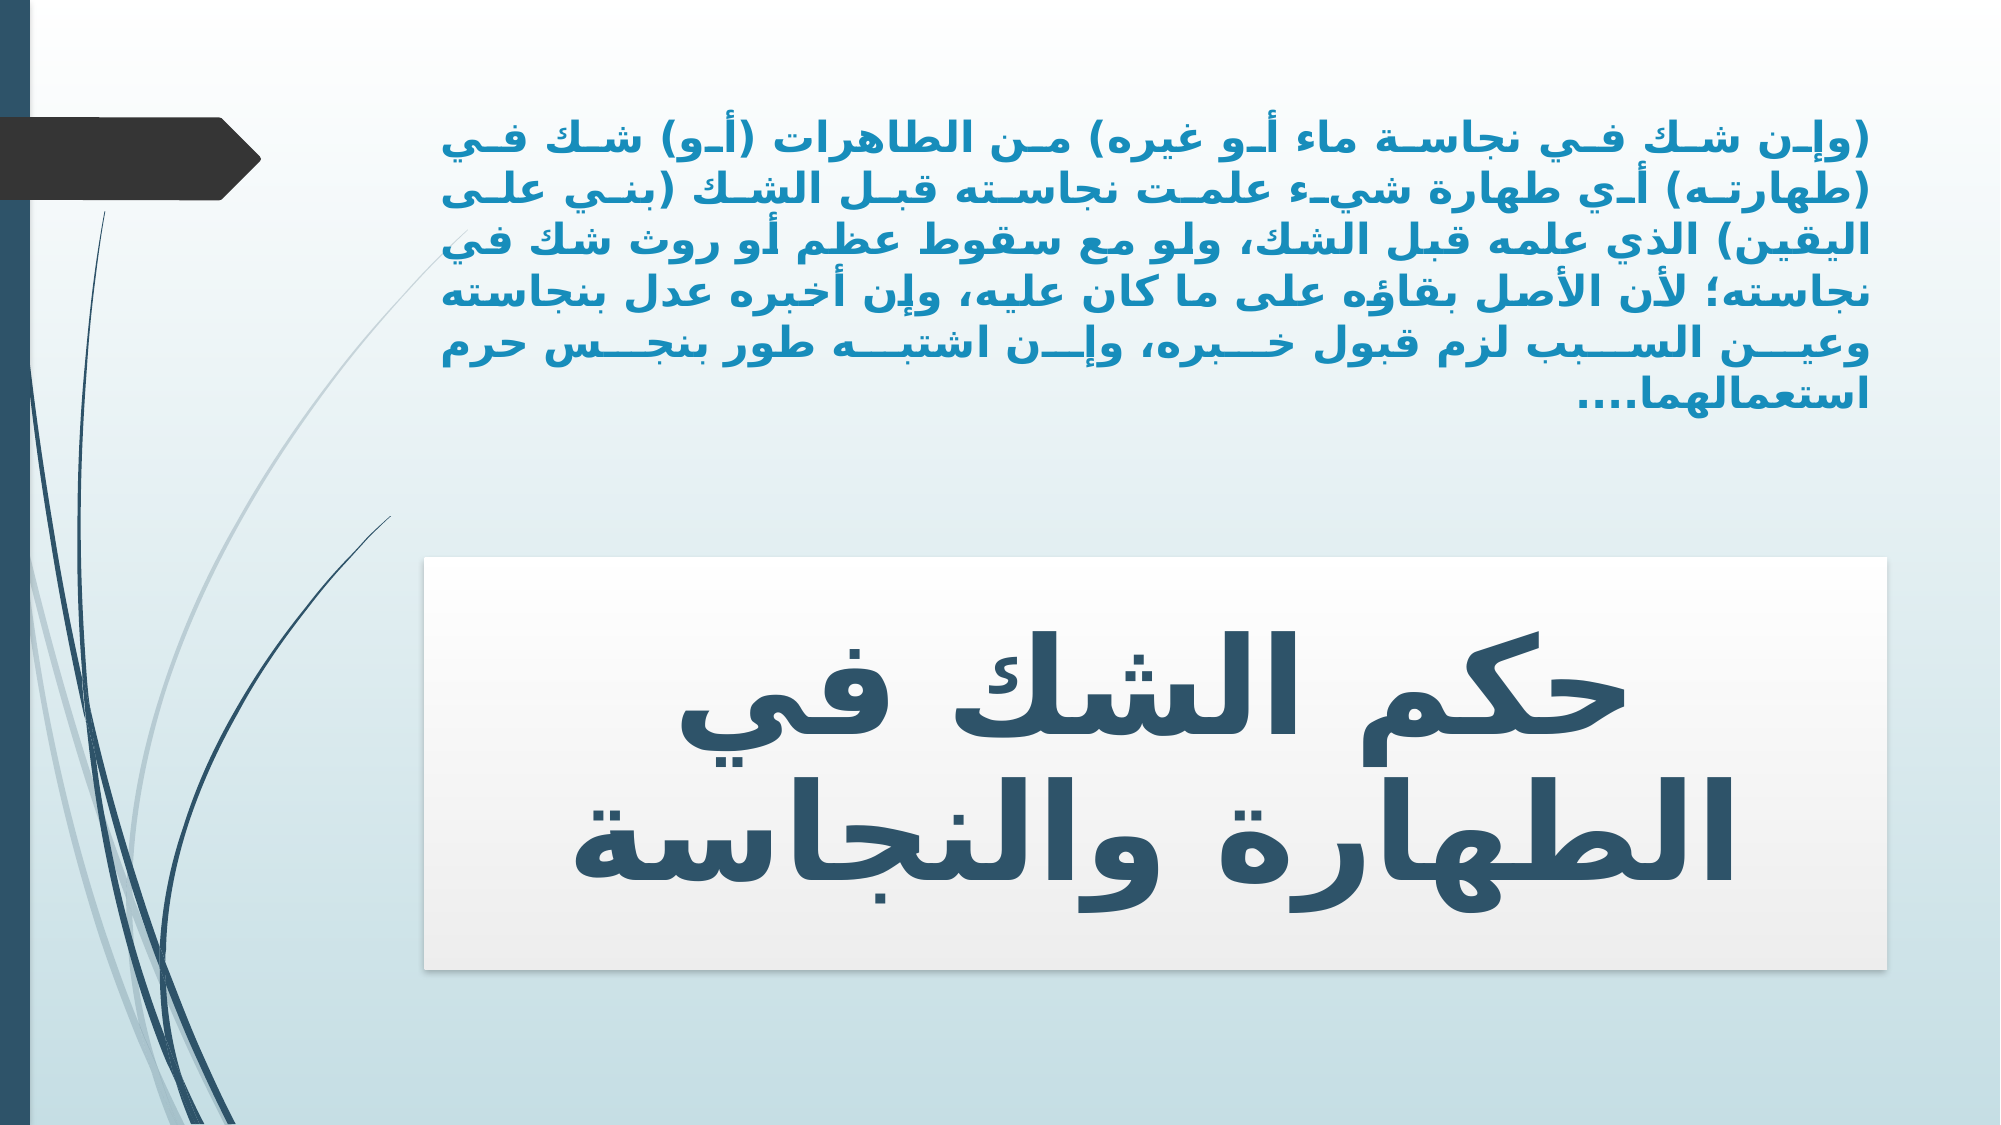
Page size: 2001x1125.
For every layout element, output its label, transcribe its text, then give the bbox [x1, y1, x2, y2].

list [424, 557, 1888, 971]
title (وإن شك في نجاسة ماء أو غيره) من الطاهرات (أو) شك في (طهارته) أي طهارة شيء علمت نجاسته قبل الشك (بني على اليقين) الذي علمه قبل الشك، ولو مع سقوط عظم أو روث شك في نجاسته؛ لأن الأصل بقاؤه على ما كان عليه، وإن أخبره عدل بنجاسته وعين السبب لزم قبول خبره، وإن اشتبه طور بنجس حرم استعمالهما.... [425, 102, 1888, 426]
